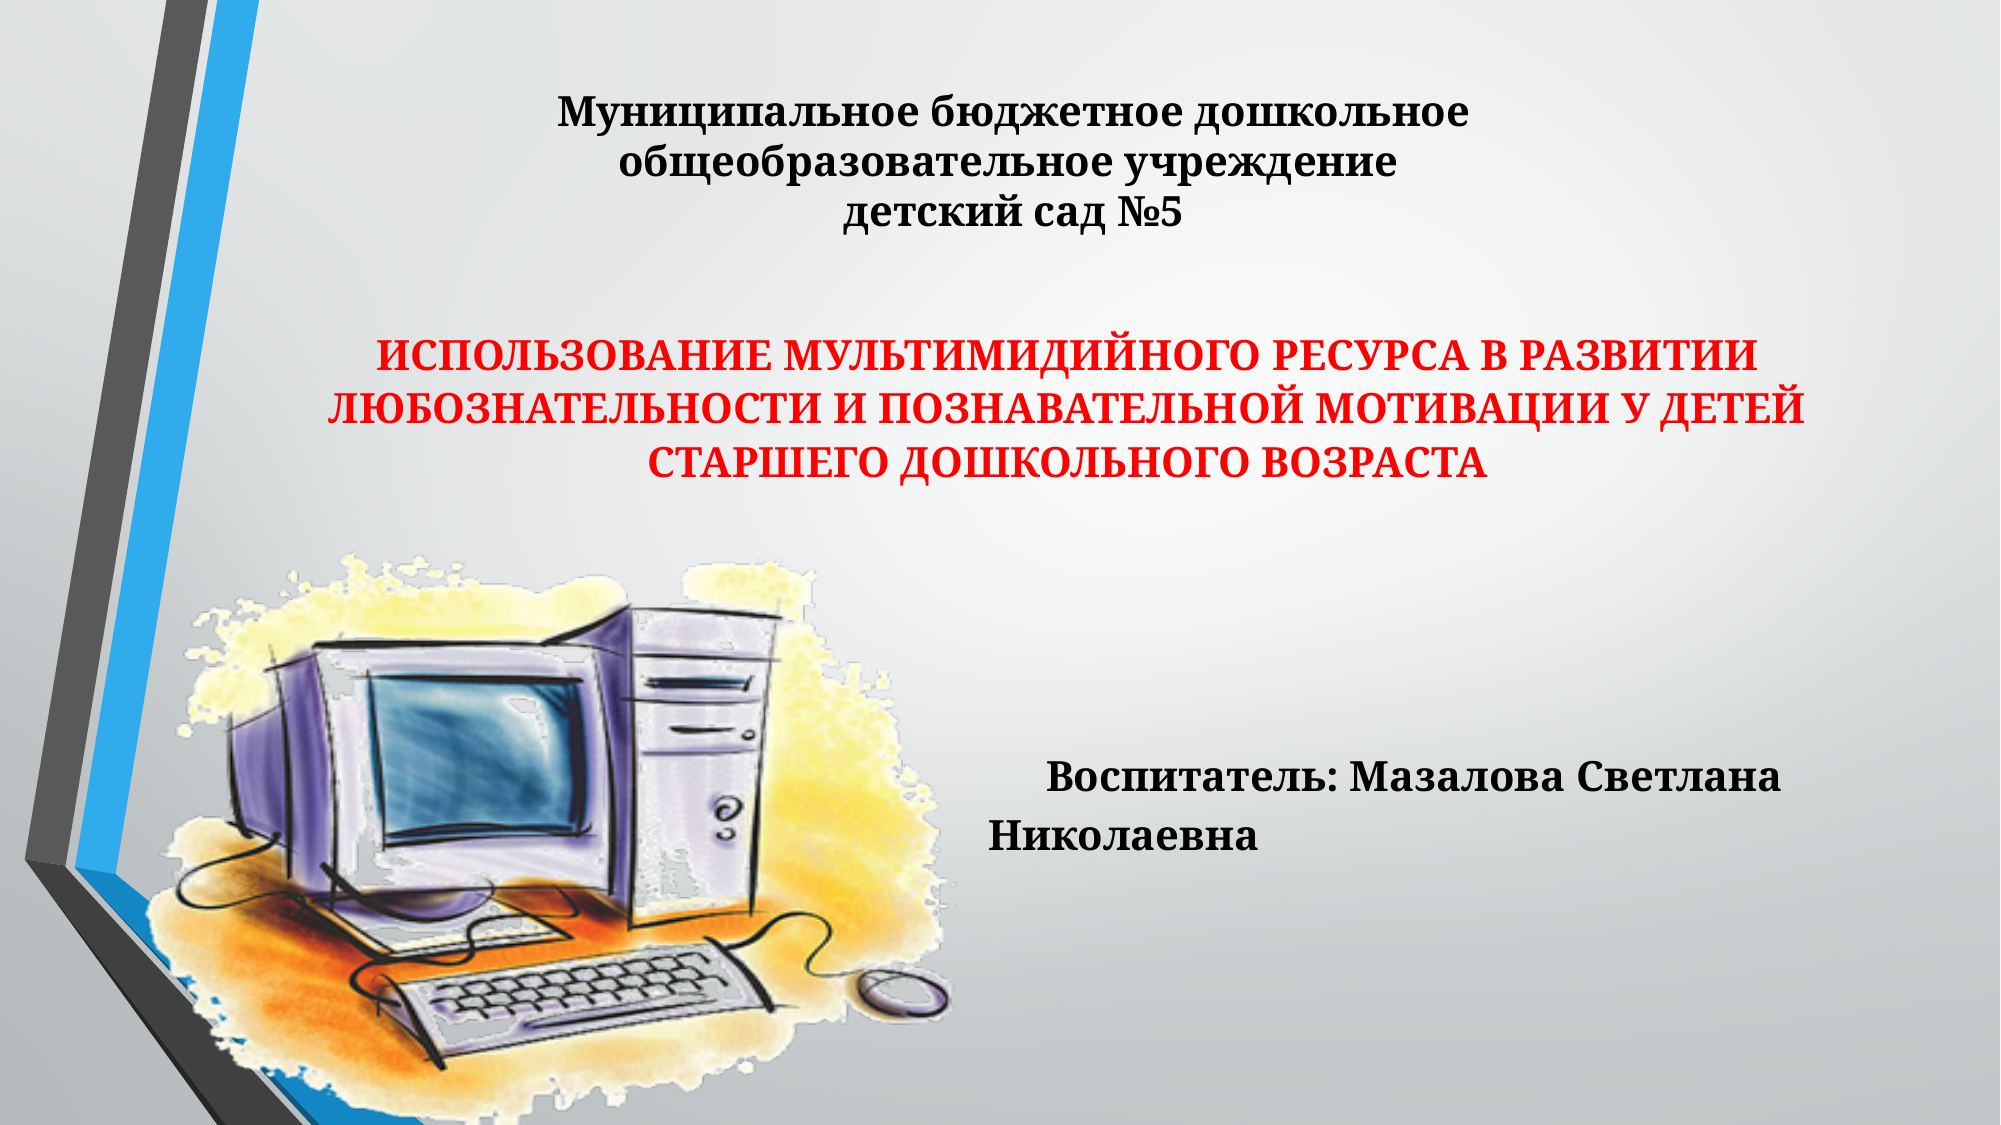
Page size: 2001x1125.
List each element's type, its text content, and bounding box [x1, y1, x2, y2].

text_box Воспитатель: Мазалова Светлана Николаевна [968, 742, 1915, 928]
text_box ИСПОЛЬЗОВАНИЕ МУЛЬТИМИДИЙНОГО РЕСУРСА В РАЗВИТИИ ЛЮБОЗНАТЕЛЬНОСТИ И ПОЗНАВАТЕЛЬНОЙ МОТИВАЦИИ У ДЕТЕЙ СТАРШЕГО ДОШКОЛЬНОГО ВОЗРАСТА [231, 317, 1905, 493]
picture [133, 481, 968, 1125]
text_box Муниципальное бюджетное дошкольное общеобразовательное учреждение детский сад №5 [343, 77, 1684, 242]
